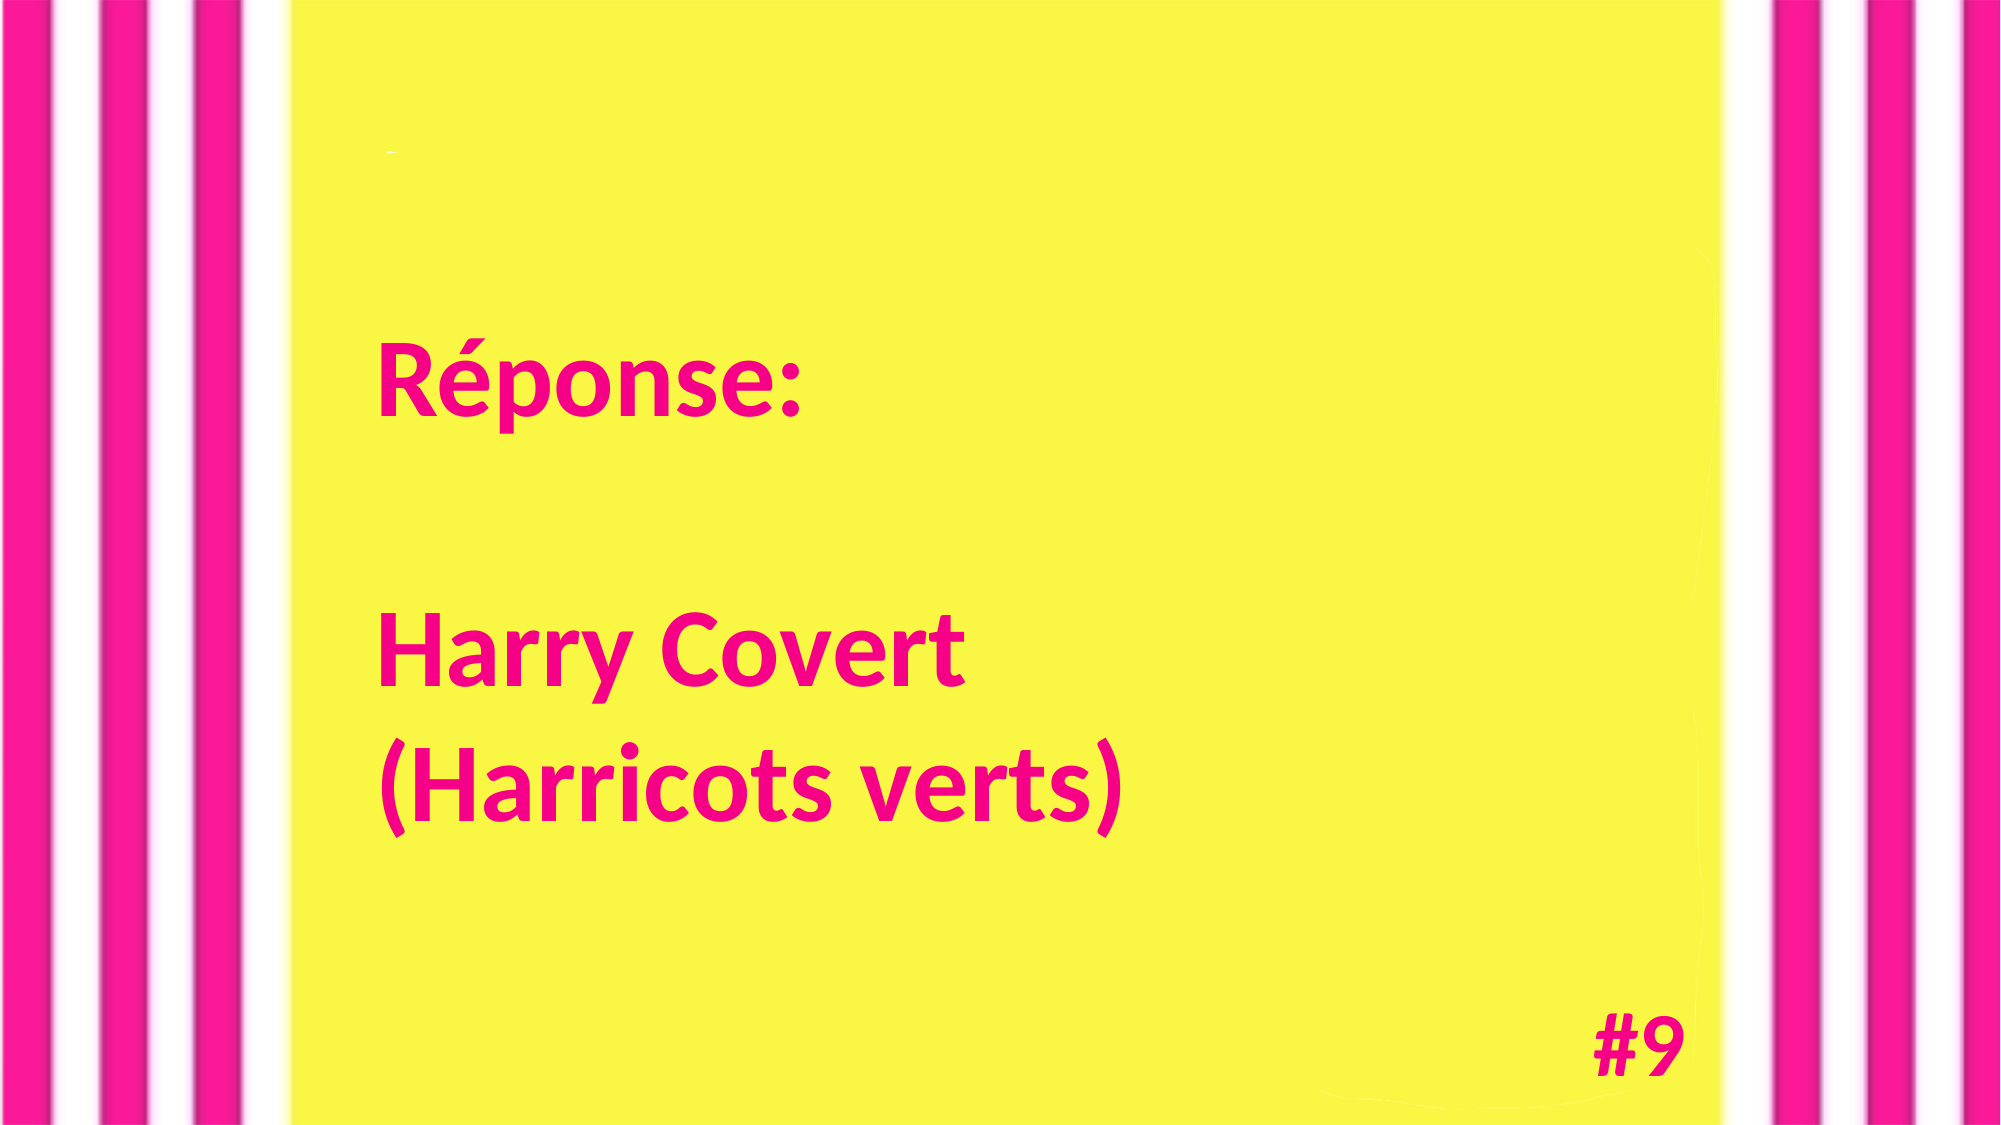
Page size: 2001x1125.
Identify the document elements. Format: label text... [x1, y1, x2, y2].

text_box Réponse: Harry Covert (Harricots verts) [360, 296, 1652, 852]
text_box #9 [1579, 977, 1701, 1103]
picture [0, 0, 2001, 1125]
